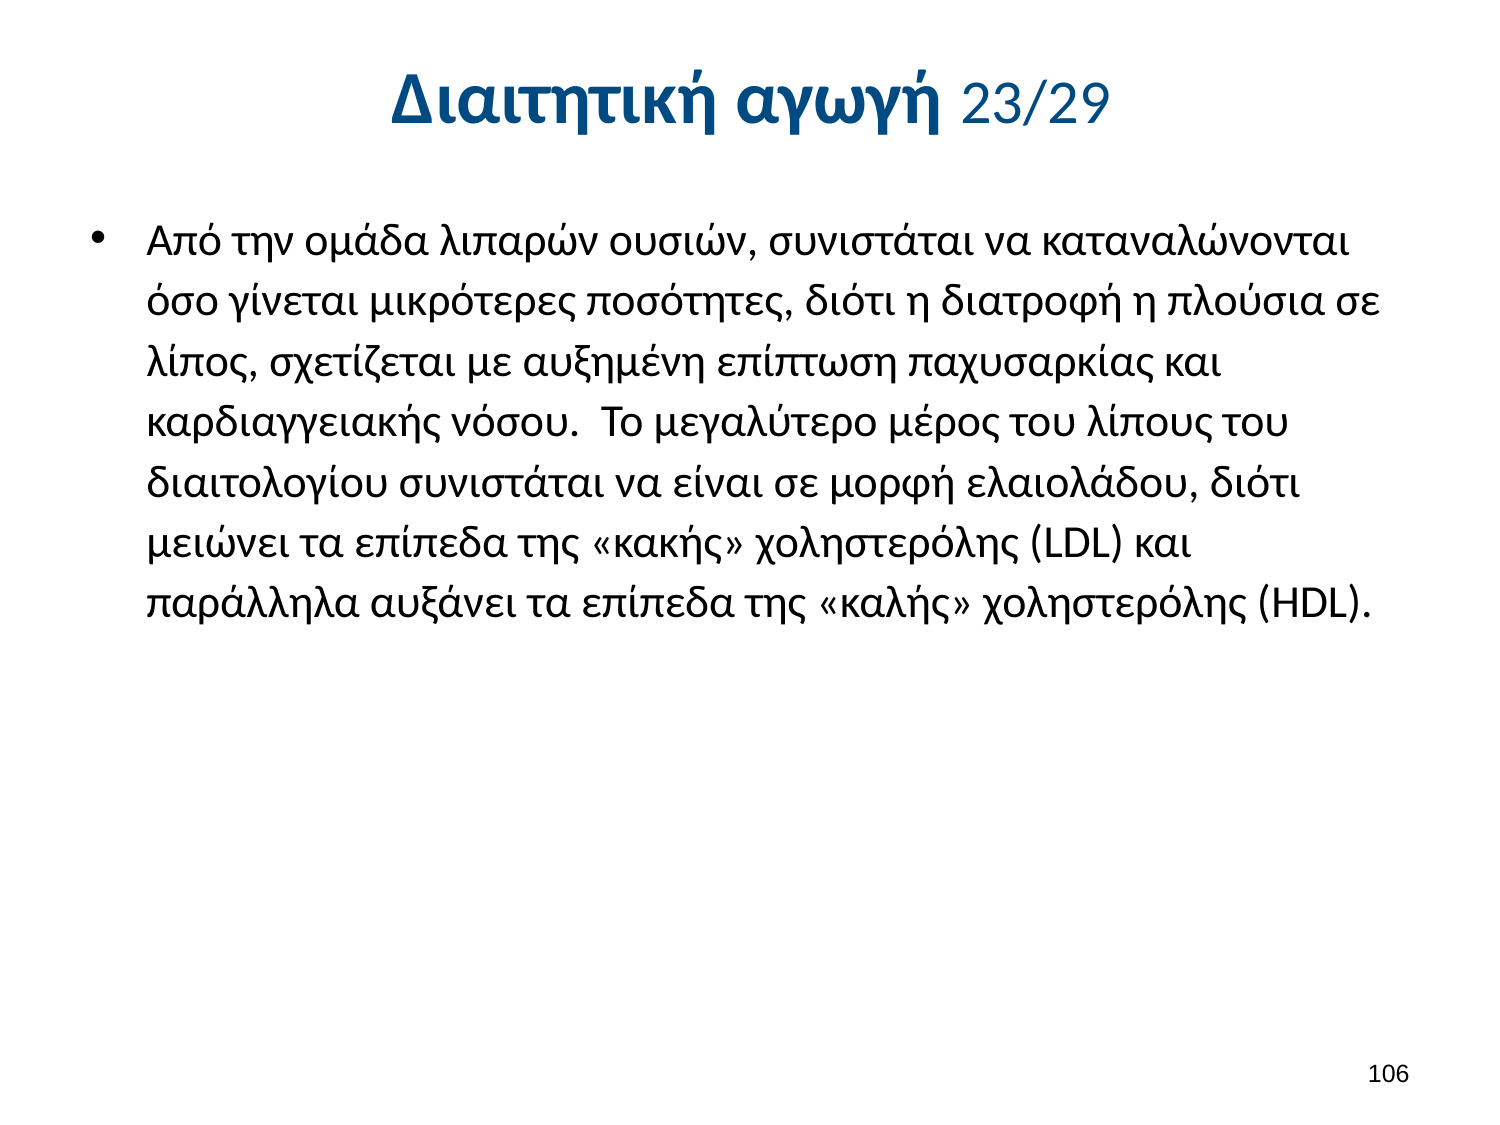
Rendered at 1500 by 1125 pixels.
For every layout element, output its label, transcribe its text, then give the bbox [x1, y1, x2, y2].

slide_number 105 [1074, 1042, 1425, 1103]
title Διαιτητική αγωγή 23/29 [76, 19, 1427, 169]
list Από την ομάδα λιπαρών ουσιών, συνιστάται να καταναλώνονται όσο γίνεται μικρότερες ποσότητες, διότι η διατροφή η πλούσια σε λίπος, σχετίζεται με αυξημένη επίπτωση παχυσαρκίας και καρδιαγγειακής νόσου. Το μεγαλύτερο μέρος του λίπους του διαιτολογίου συνιστάται να είναι σε μορφή ελαιολάδου, διότι μειώνει τα επίπεδα της «κακής» χοληστερόλης (LDL) και παράλληλα αυξάνει τα επίπεδα της «καλής» χοληστερόλης (HDL). [75, 196, 1425, 1024]
